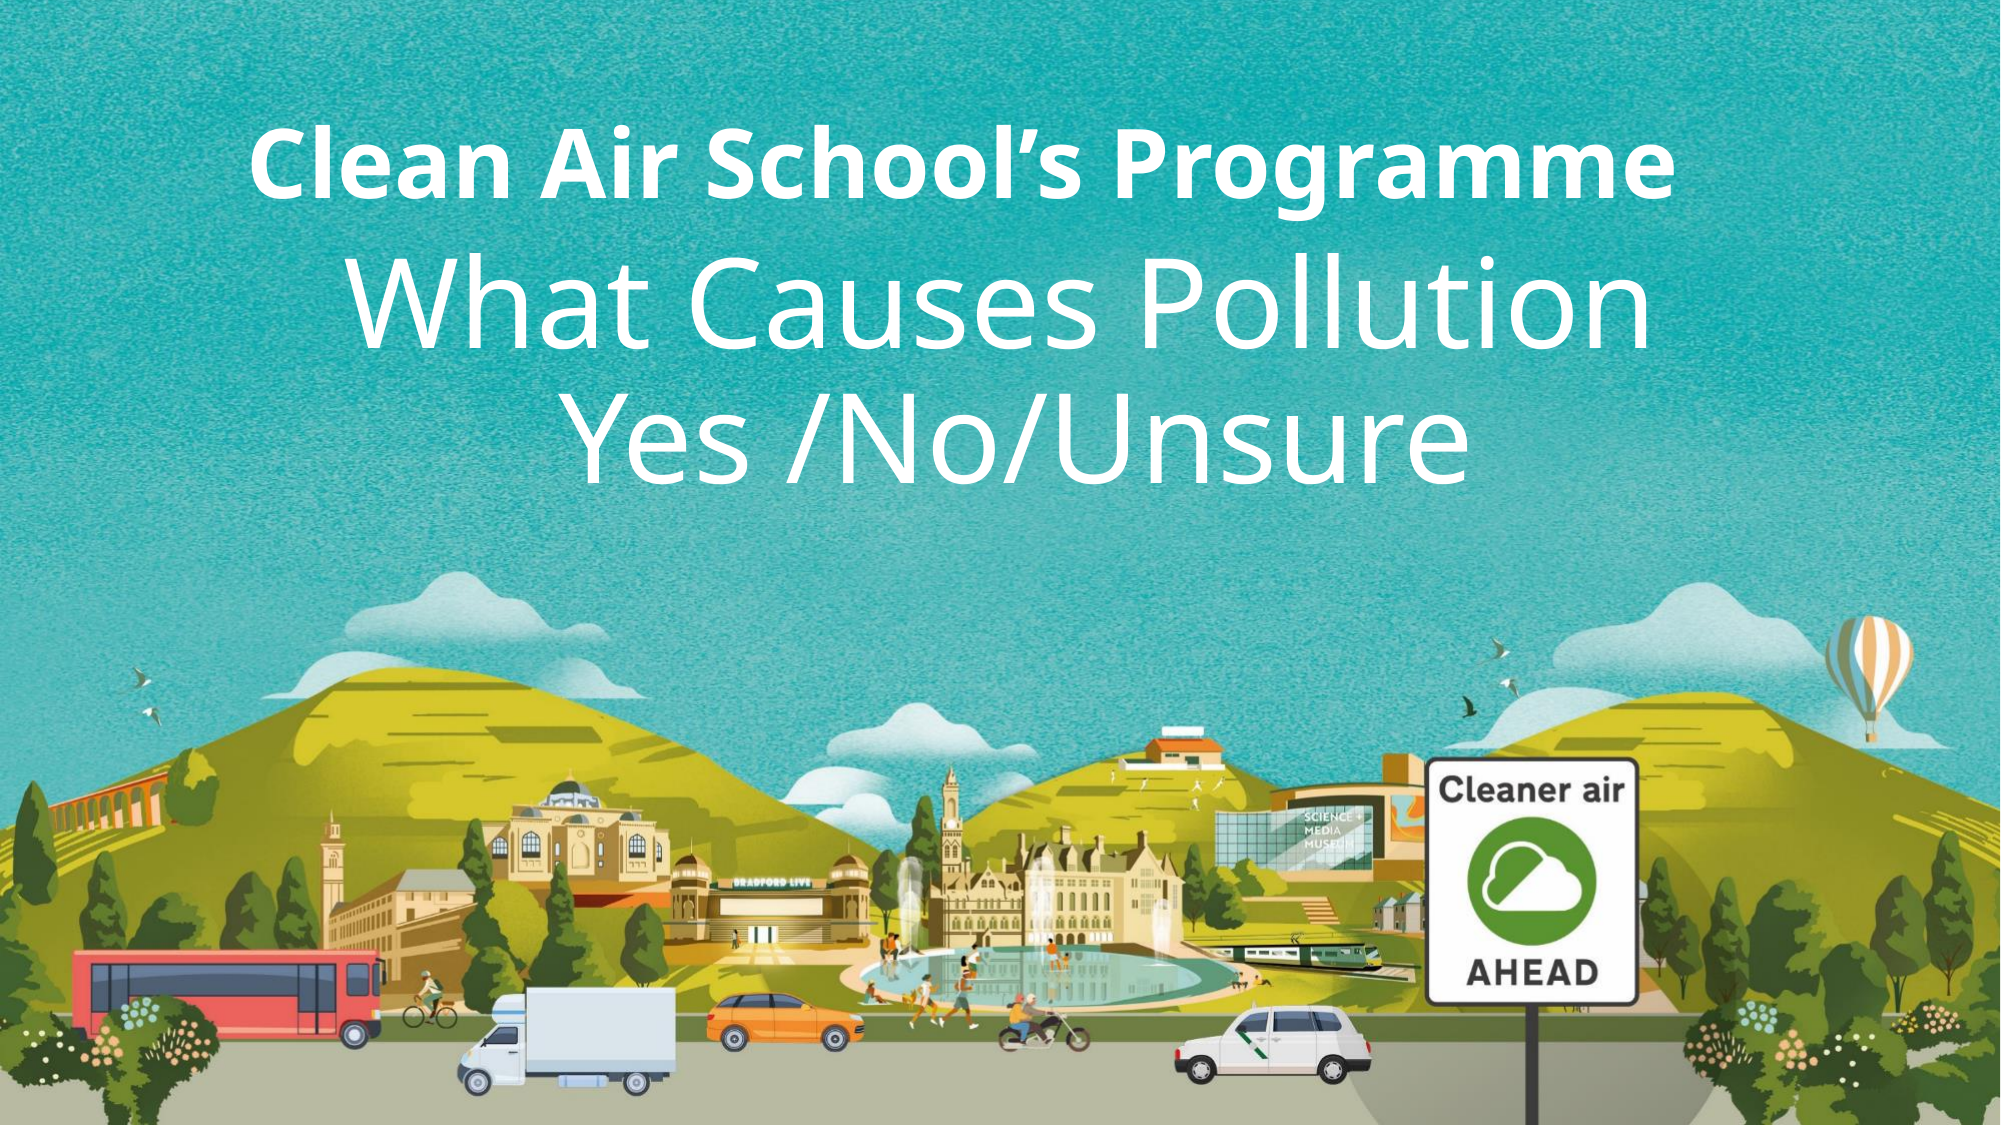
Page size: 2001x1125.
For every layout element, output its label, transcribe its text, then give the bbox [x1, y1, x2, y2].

title What Causes Pollution Yes /No/Unsure [266, 25, 1767, 518]
picture [0, 0, 2001, 1125]
text_box Clean Air School’s Programme [212, 82, 1713, 227]
